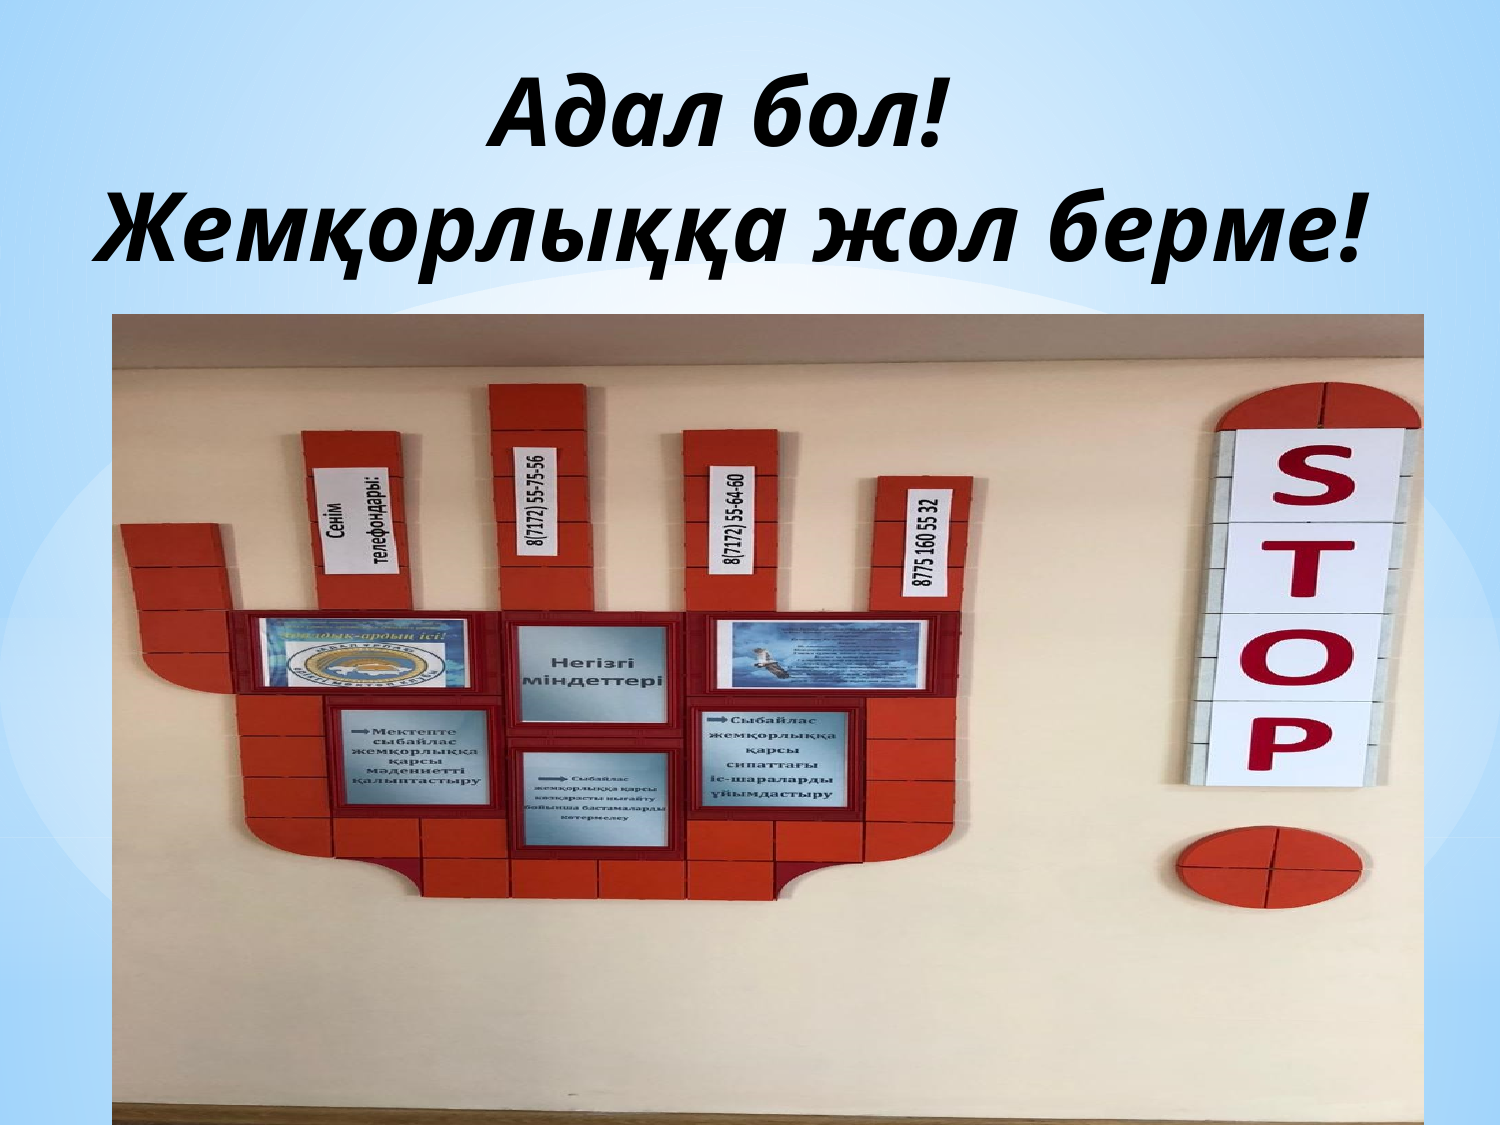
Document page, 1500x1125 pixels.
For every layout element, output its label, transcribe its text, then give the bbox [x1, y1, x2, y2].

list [111, 314, 1424, 1125]
title Адал бол! Жемқорлыққа жол берме! [41, 42, 1424, 243]
